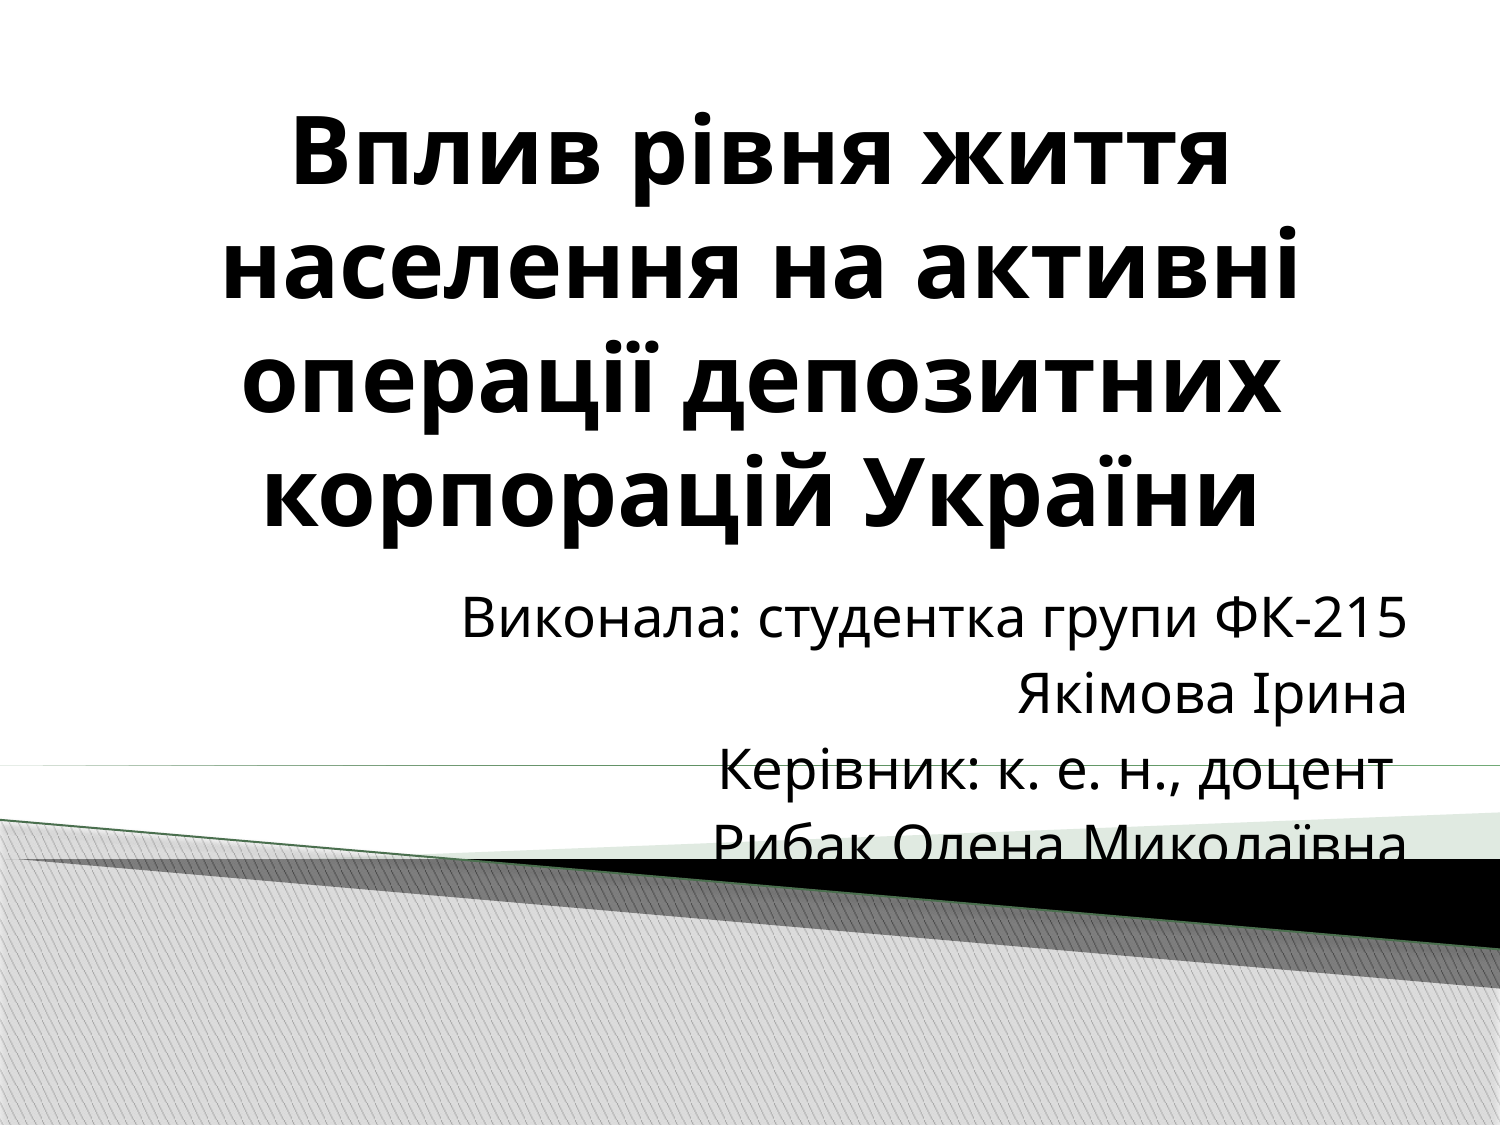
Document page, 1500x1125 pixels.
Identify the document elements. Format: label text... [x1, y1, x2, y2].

subtitle Виконала: студентка групи ФК-215 Якімова Ірина Керівник: к. е. н., доцент Рибак Олена Миколаївна [128, 574, 1428, 961]
title Вплив рівня життя населення на активні операції депозитних корпорацій України [105, 82, 1418, 553]
picture [5, 859, 128, 869]
picture [1184, 945, 1500, 989]
